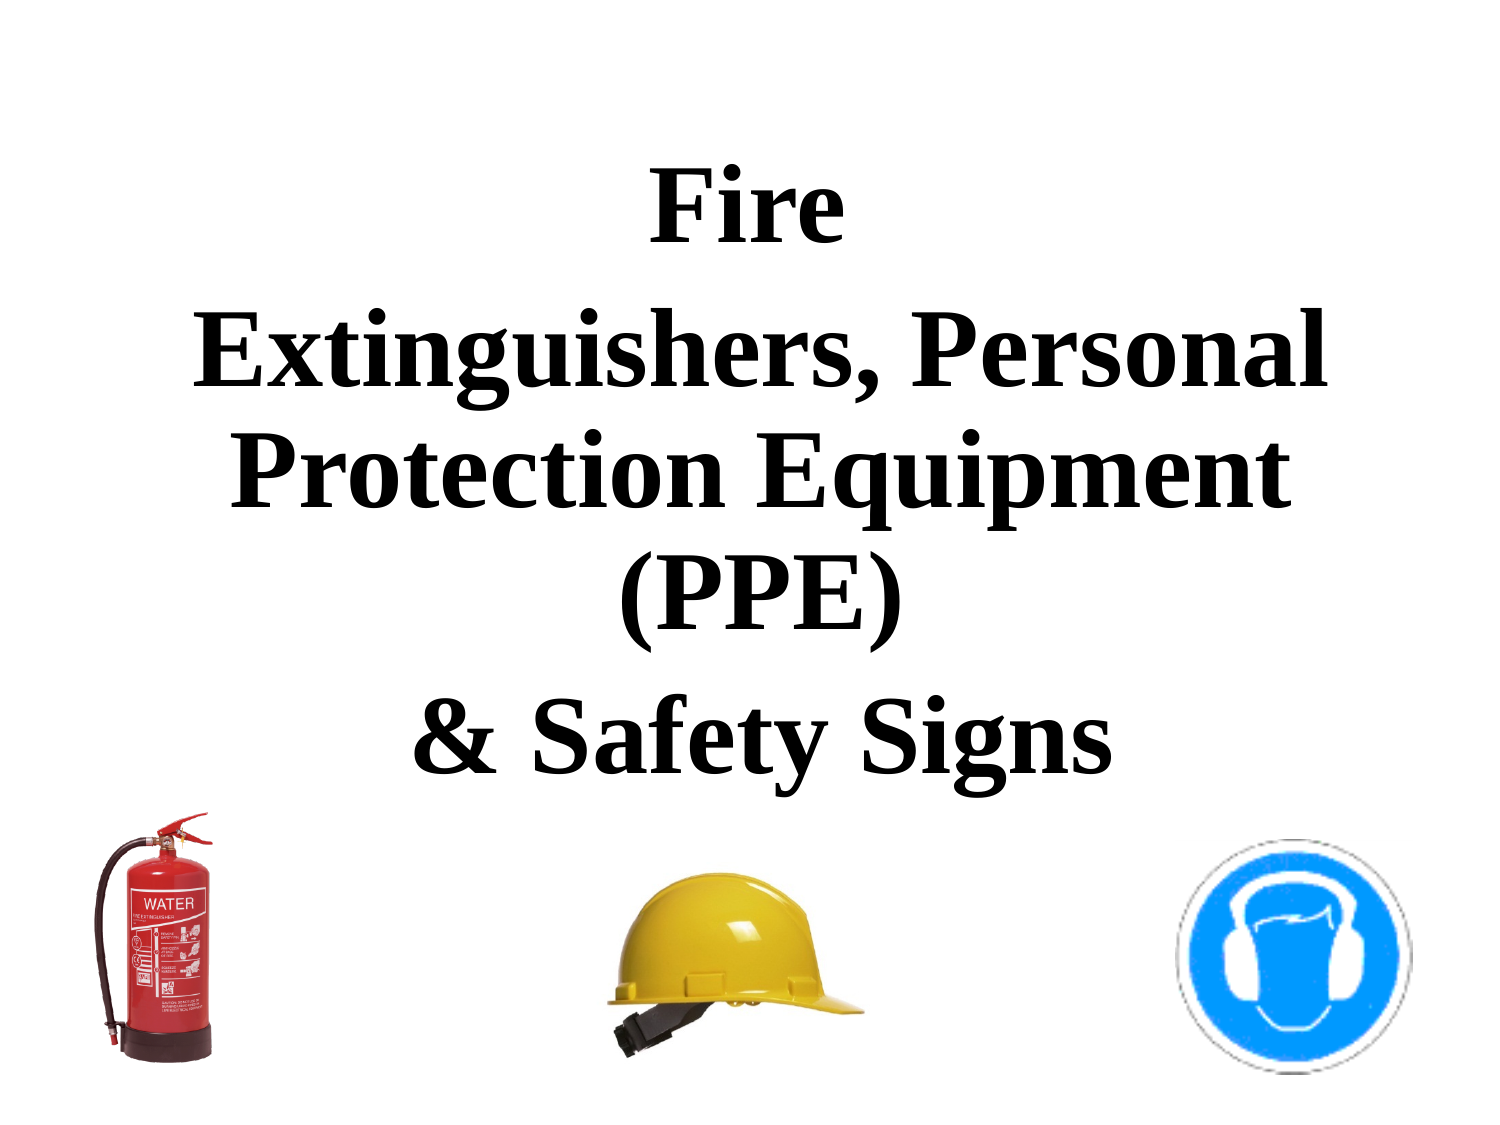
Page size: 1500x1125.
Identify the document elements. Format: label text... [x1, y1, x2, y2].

subtitle Fire Extinguishers, Personal Protection Equipment (PPE) & Safety Signs [99, 137, 1423, 953]
picture [94, 812, 214, 1063]
picture [1174, 839, 1413, 1075]
picture [574, 862, 880, 1066]
